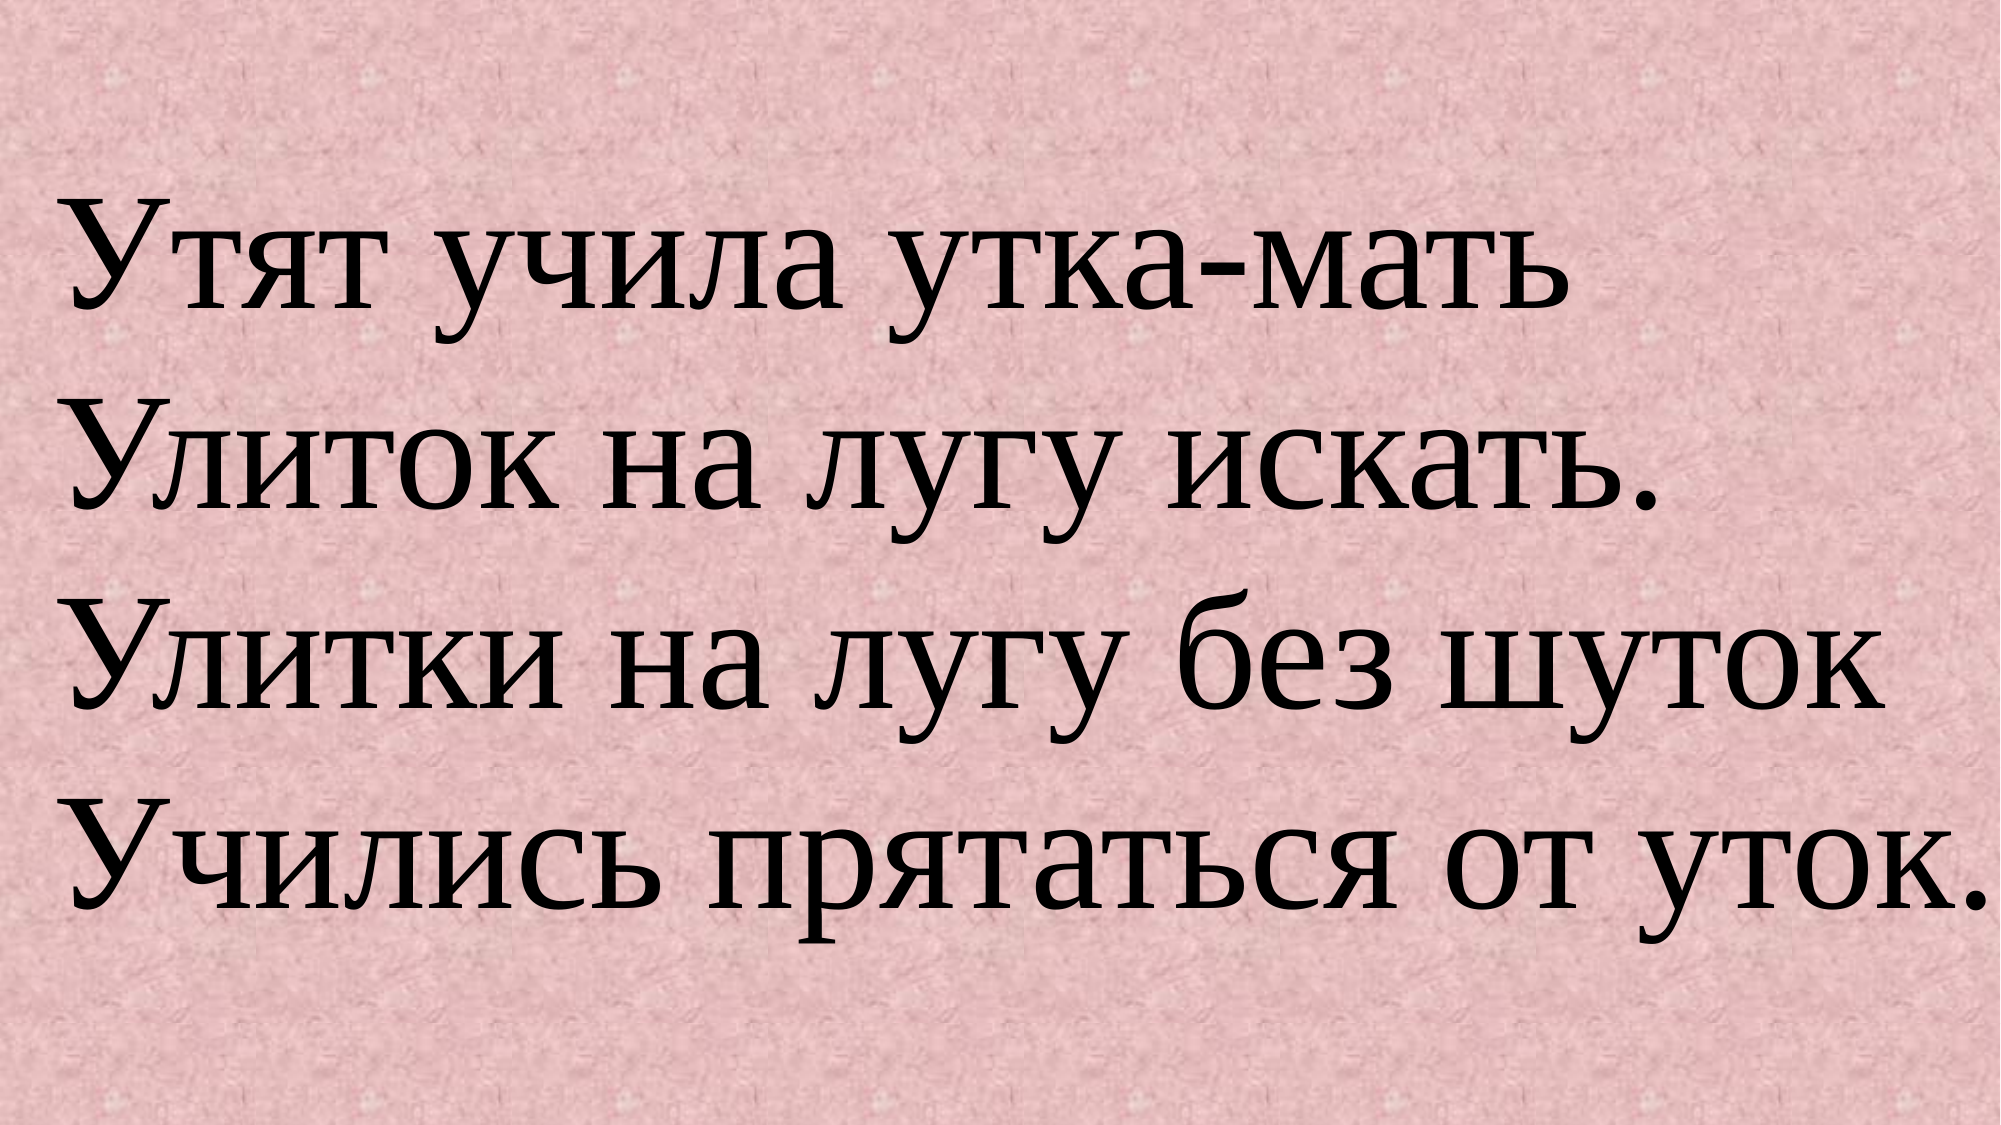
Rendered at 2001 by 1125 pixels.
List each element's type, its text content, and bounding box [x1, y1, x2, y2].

picture [0, 0, 2001, 1125]
text_box Утят учила утка-мать Улиток на лугу искать. Улитки на лугу без шуток Учились прятаться от уток. [37, 134, 2000, 949]
